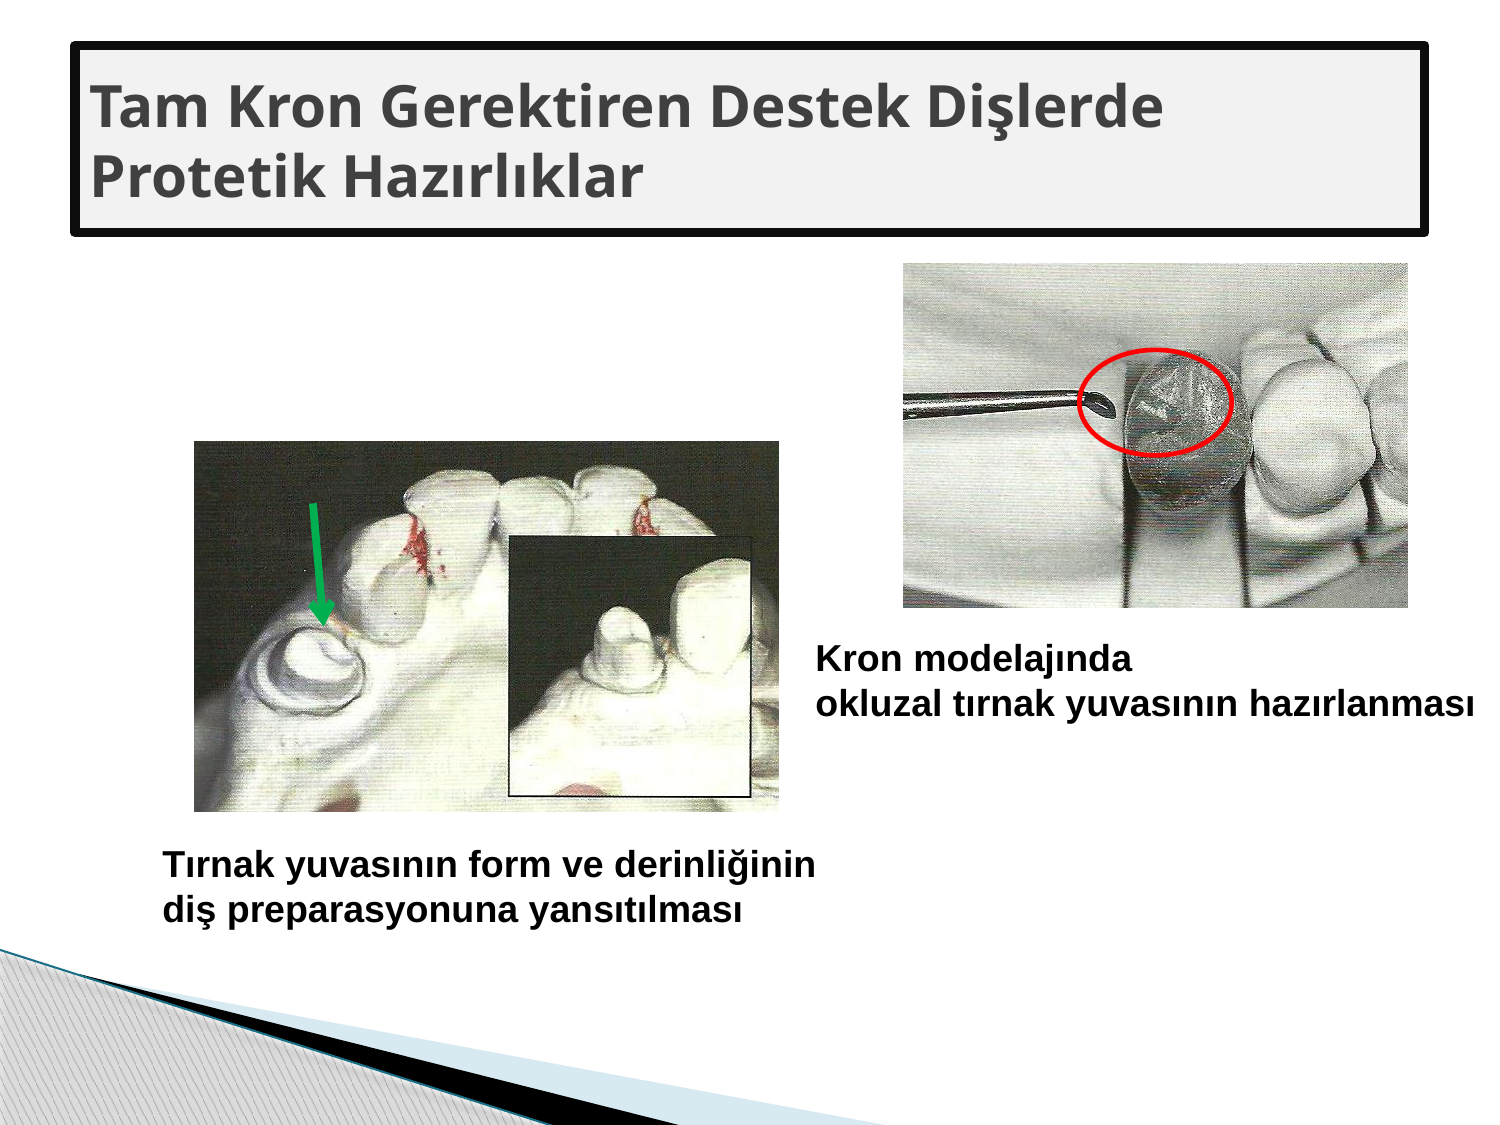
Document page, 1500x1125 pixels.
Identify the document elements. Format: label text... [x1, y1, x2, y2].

text_box Tırnak yuvasının form ve derinliğinin diş preparasyonuna yansıtılması [147, 832, 881, 937]
picture [194, 441, 780, 812]
picture [903, 262, 1408, 608]
text_box Kron modelajında okluzal tırnak yuvasının hazırlanması [800, 626, 1492, 732]
title Tam Kron Gerektiren Destek Dişlerde Protetik Hazırlıklar [70, 41, 1429, 237]
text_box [312, 503, 324, 627]
